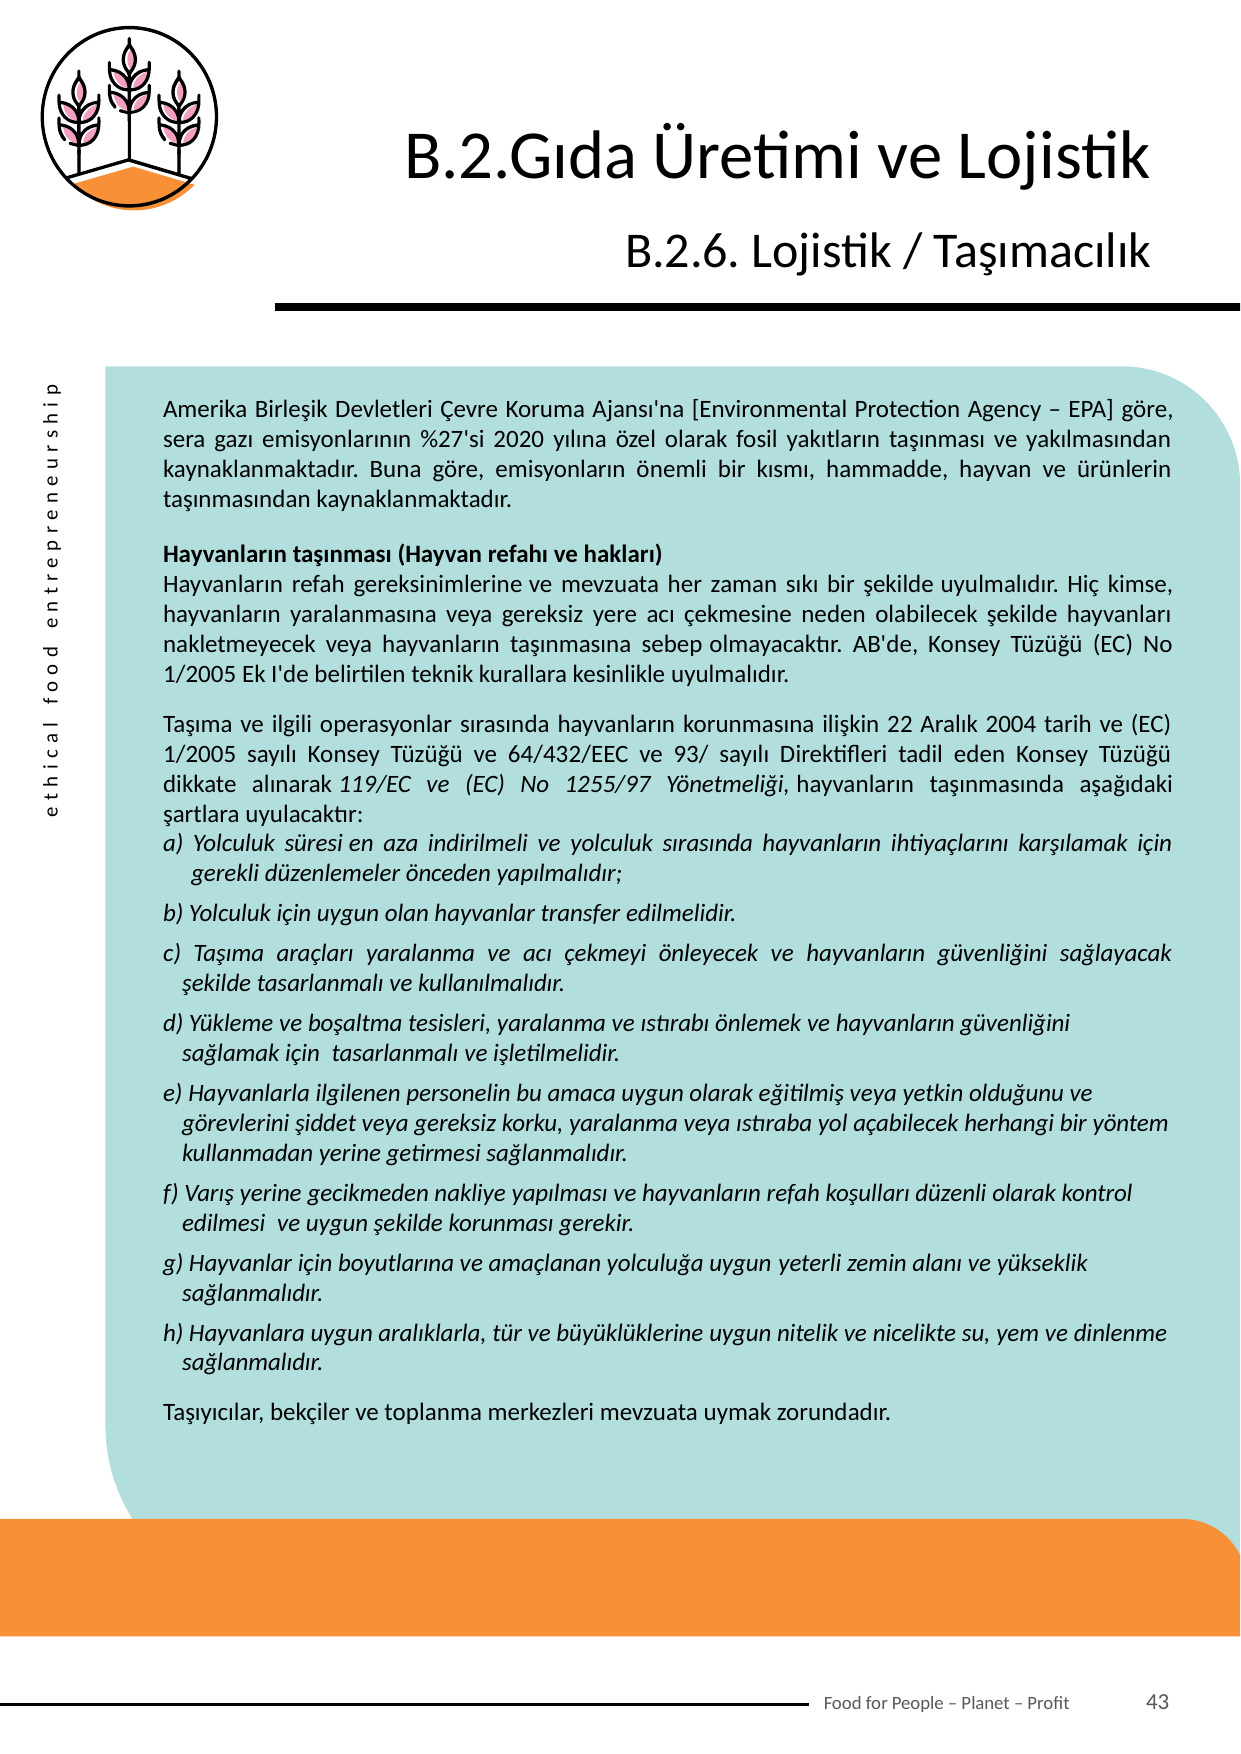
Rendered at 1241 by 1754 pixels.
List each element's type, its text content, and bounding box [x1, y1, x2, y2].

text_box B.2.6. Lojistik / Taşımacılık [256, 210, 1167, 286]
list Amerika Birleşik Devletleri Çevre Koruma Ajansı'na [Environmental Protection Agency – EPA] göre, sera gazı emisyonlarının %27'si 2020 yılına özel olarak fosil yakıtların taşınması ve yakılmasından kaynaklanmaktadır. Buna göre, emisyonların önemli bir kısmı, hammadde, hayvan ve ürünlerin taşınmasından kaynaklanmaktadır. Hayvanların taşınması (Hayvan refahı ve hakları) Hayvanların refah gereksinimlerine ve mevzuata her zaman sıkı bir şekilde uyulmalıdır. Hiç kimse, hayvanların yaralanmasına veya gereksiz yere acı çekmesine neden olabilecek şekilde hayvanları nakletmeyecek veya hayvanların taşınmasına sebep olmayacaktır. AB'de, Konsey Tüzüğü (EC) No 1/2005 Ek I'de belirtilen teknik kurallara kesinlikle uyulmalıdır. Taşıma ve ilgili operasyonlar sırasında hayvanların korunmasına ilişkin 22 Aralık 2004 tarih ve (EC) 1/2005 sayılı Konsey Tüzüğü ve 64/432/EEC ve 93/ sayılı Direktifleri tadil eden Konsey Tüzüğü dikkate alınarak 119/EC ve (EC) No 1255/97 Yönetmeliği, hayvanların taşınmasında aşağıdaki şartlara uyulacaktır: a) Yolculuk süresi en aza indirilmeli ve yolculuk sırasında hayvanların ihtiyaçlarını karşılamak için gerekli düzenlemeler önceden yapılmalıdır; b) Yolculuk için uygun olan hayvanlar transfer edilmelidir. c) Taşıma araçları yaralanma ve acı çekmeyi önleyecek ve hayvanların güvenliğini sağlayacak şekilde tasarlanmalı ve kullanılmalıdır. d) Yükleme ve boşaltma tesisleri, yaralanma ve ıstırabı önlemek ve hayvanların güvenliğini sağlamak için tasarlanmalı ve işletilmelidir. e) Hayvanlarla ilgilenen personelin bu amaca uygun olarak eğitilmiş veya yetkin olduğunu ve görevlerini şiddet veya gereksiz korku, yaralanma veya ıstıraba yol açabilecek herhangi bir yöntem kullanmadan yerine getirmesi sağlanmalıdır. f) Varış yerine gecikmeden nakliye yapılması ve hayvanların refah koşulları düzenli olarak kontrol edilmesi ve uygun şekilde korunması gerekir. g) Hayvanlar için boyutlarına ve amaçlanan yolculuğa uygun yeterli zemin alanı ve yükseklik sağlanmalıdır. h) Hayvanlara uygun aralıklarla, tür ve büyüklüklerine uygun nitelik ve nicelikte su, yem ve dinlenme sağlanmalıdır. Taşıyıcılar, bekçiler ve toplanma merkezleri mevzuata uymak zorundadır. [148, 385, 1189, 1505]
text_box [40, 25, 219, 211]
text_box 43 [1131, 1662, 1201, 1739]
list B.2.Gıda Üretimi ve Lojistik [256, 102, 1167, 210]
